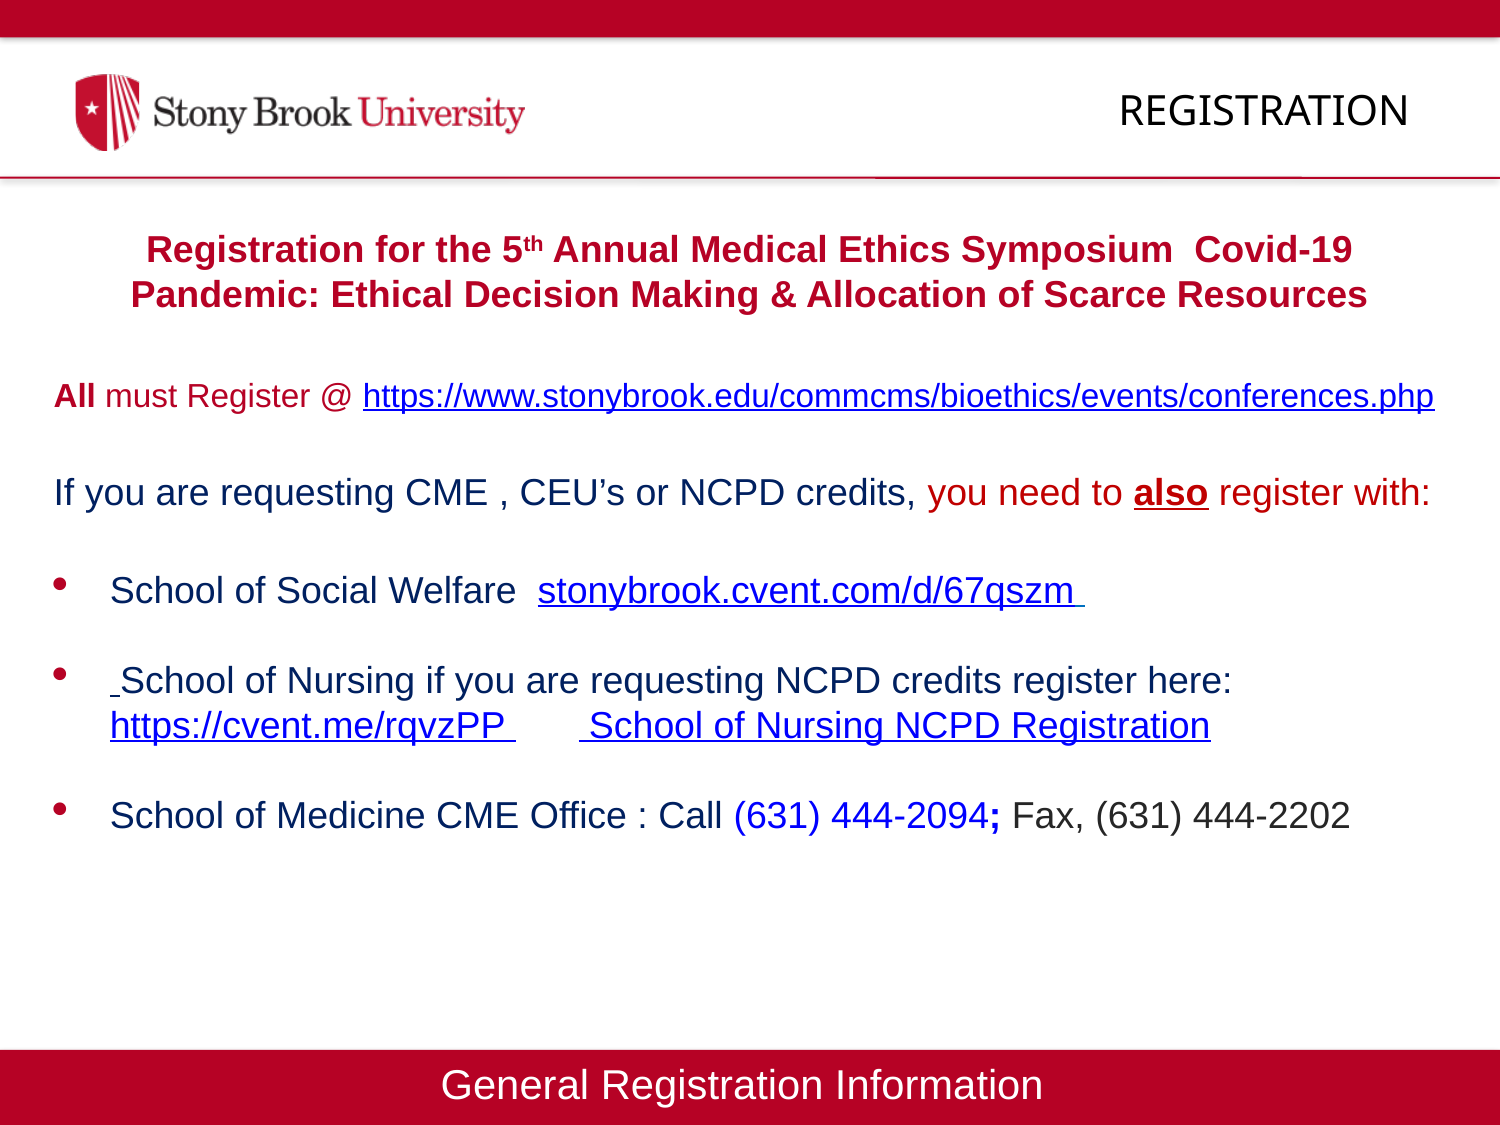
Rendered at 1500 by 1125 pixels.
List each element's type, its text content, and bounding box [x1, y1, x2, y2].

list Registration for the 5th Annual Medical Ethics Symposium Covid-19 Pandemic: Ethical Decision Making & Allocation of Scarce Resources All must Register @ https://www.stonybrook.edu/commcms/bioethics/events/conferences.php If you are requesting CME , CEU’s or NCPD credits, you need to also register with: School of Social Welfare stonybrook.cvent.com/d/67qszm School of Nursing if you are requesting NCPD credits register here: https://cvent.me/rqvzPP School of Nursing NCPD Registration School of Medicine CME Office : Call (631) 444-2094; Fax, (631) 444-2202 [53, 217, 1461, 1079]
title Registration [593, 49, 1425, 169]
list General Registration Information [0, 1050, 1500, 1125]
